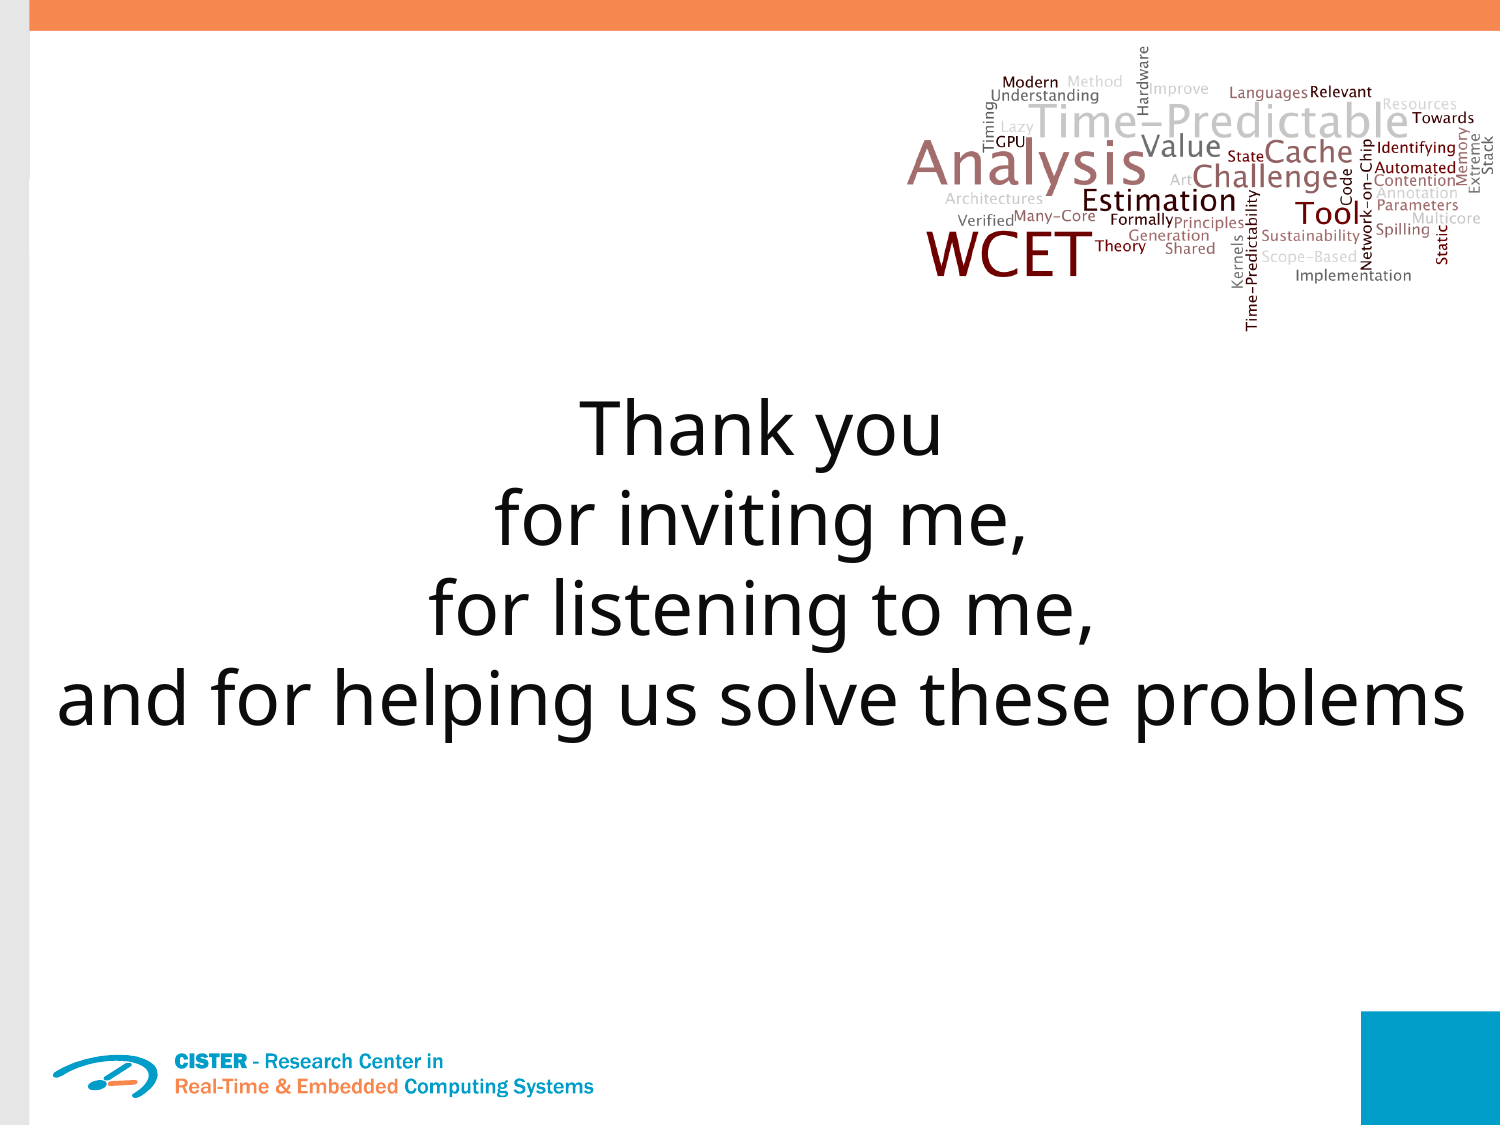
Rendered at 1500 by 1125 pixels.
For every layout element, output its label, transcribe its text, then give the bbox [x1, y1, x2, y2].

picture [902, 42, 1498, 336]
text_box Thank you for inviting me, for listening to me, and for helping us solve these problems [27, 373, 1498, 749]
